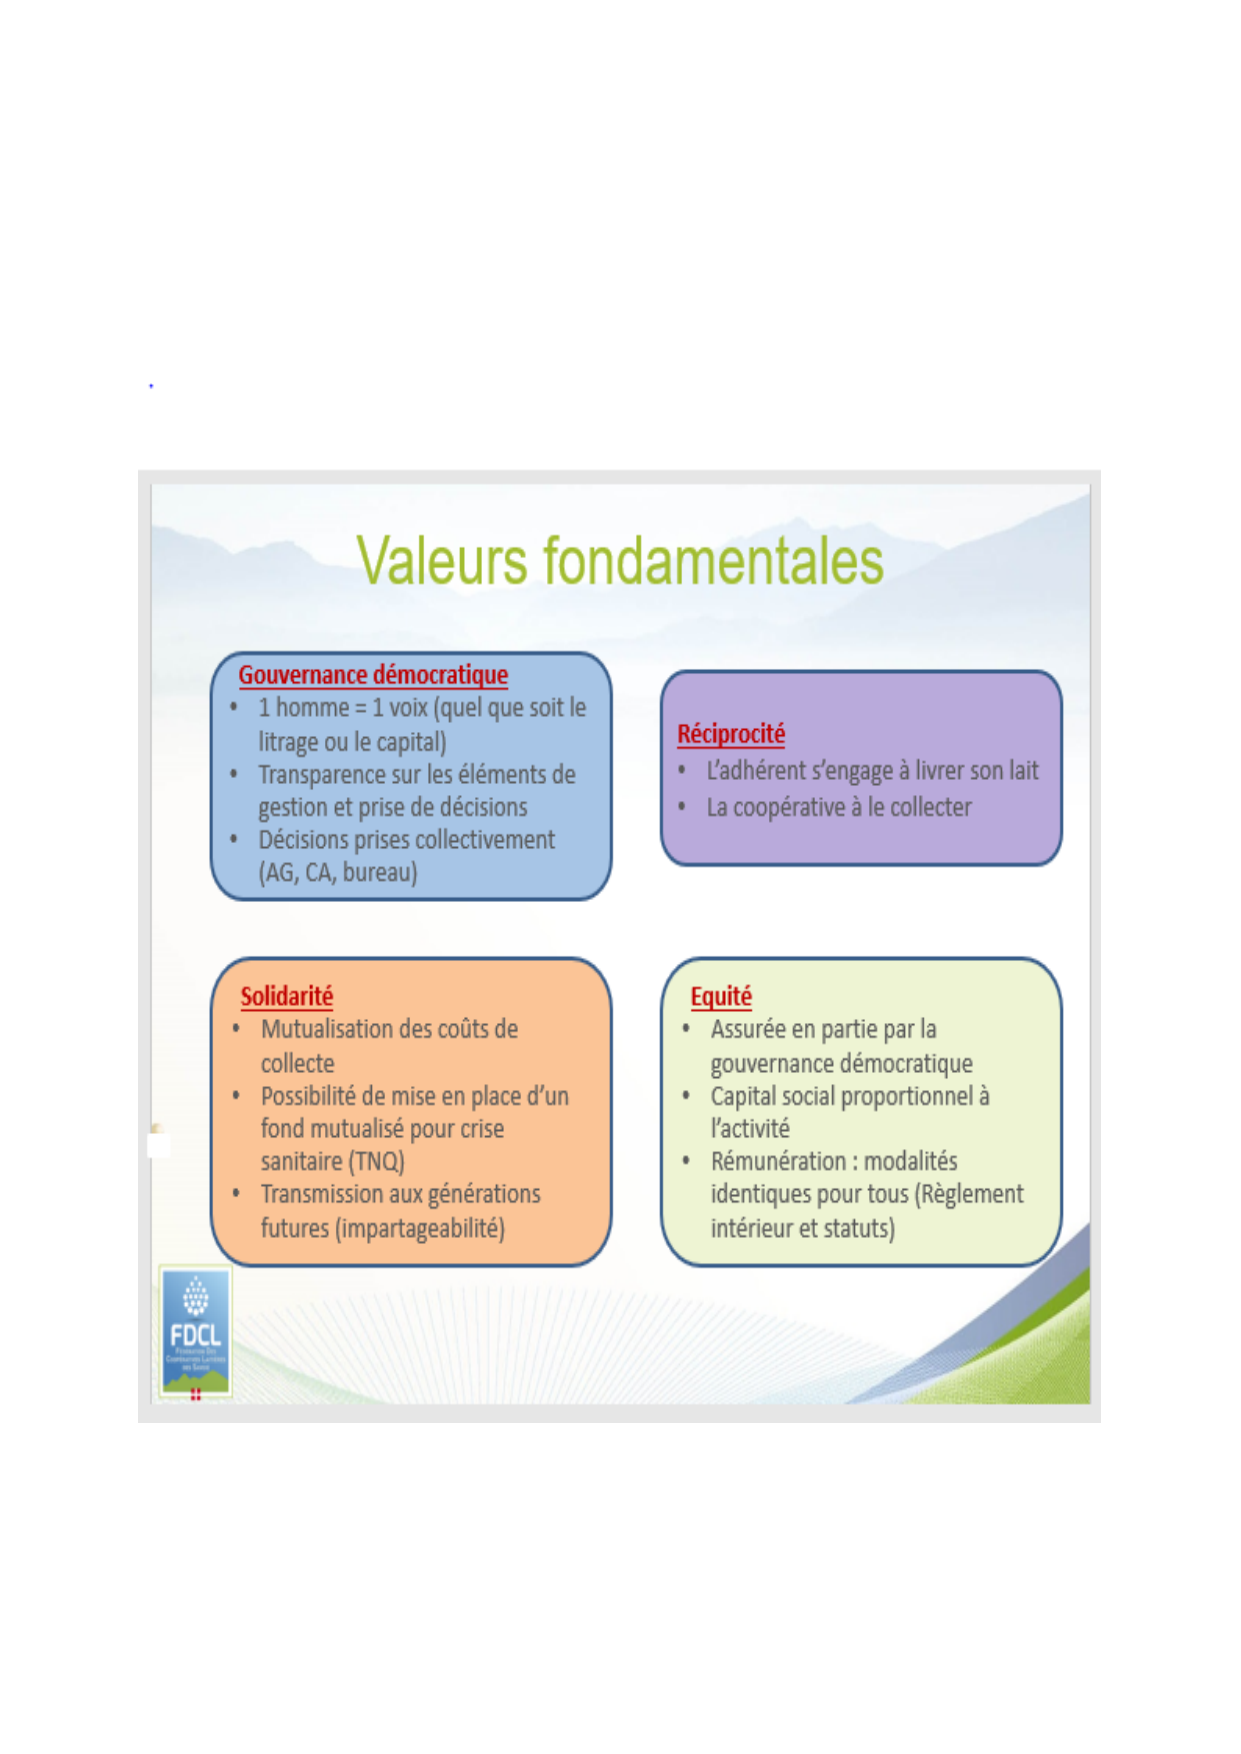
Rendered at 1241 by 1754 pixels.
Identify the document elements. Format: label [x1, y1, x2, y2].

picture [138, 383, 1102, 1423]
